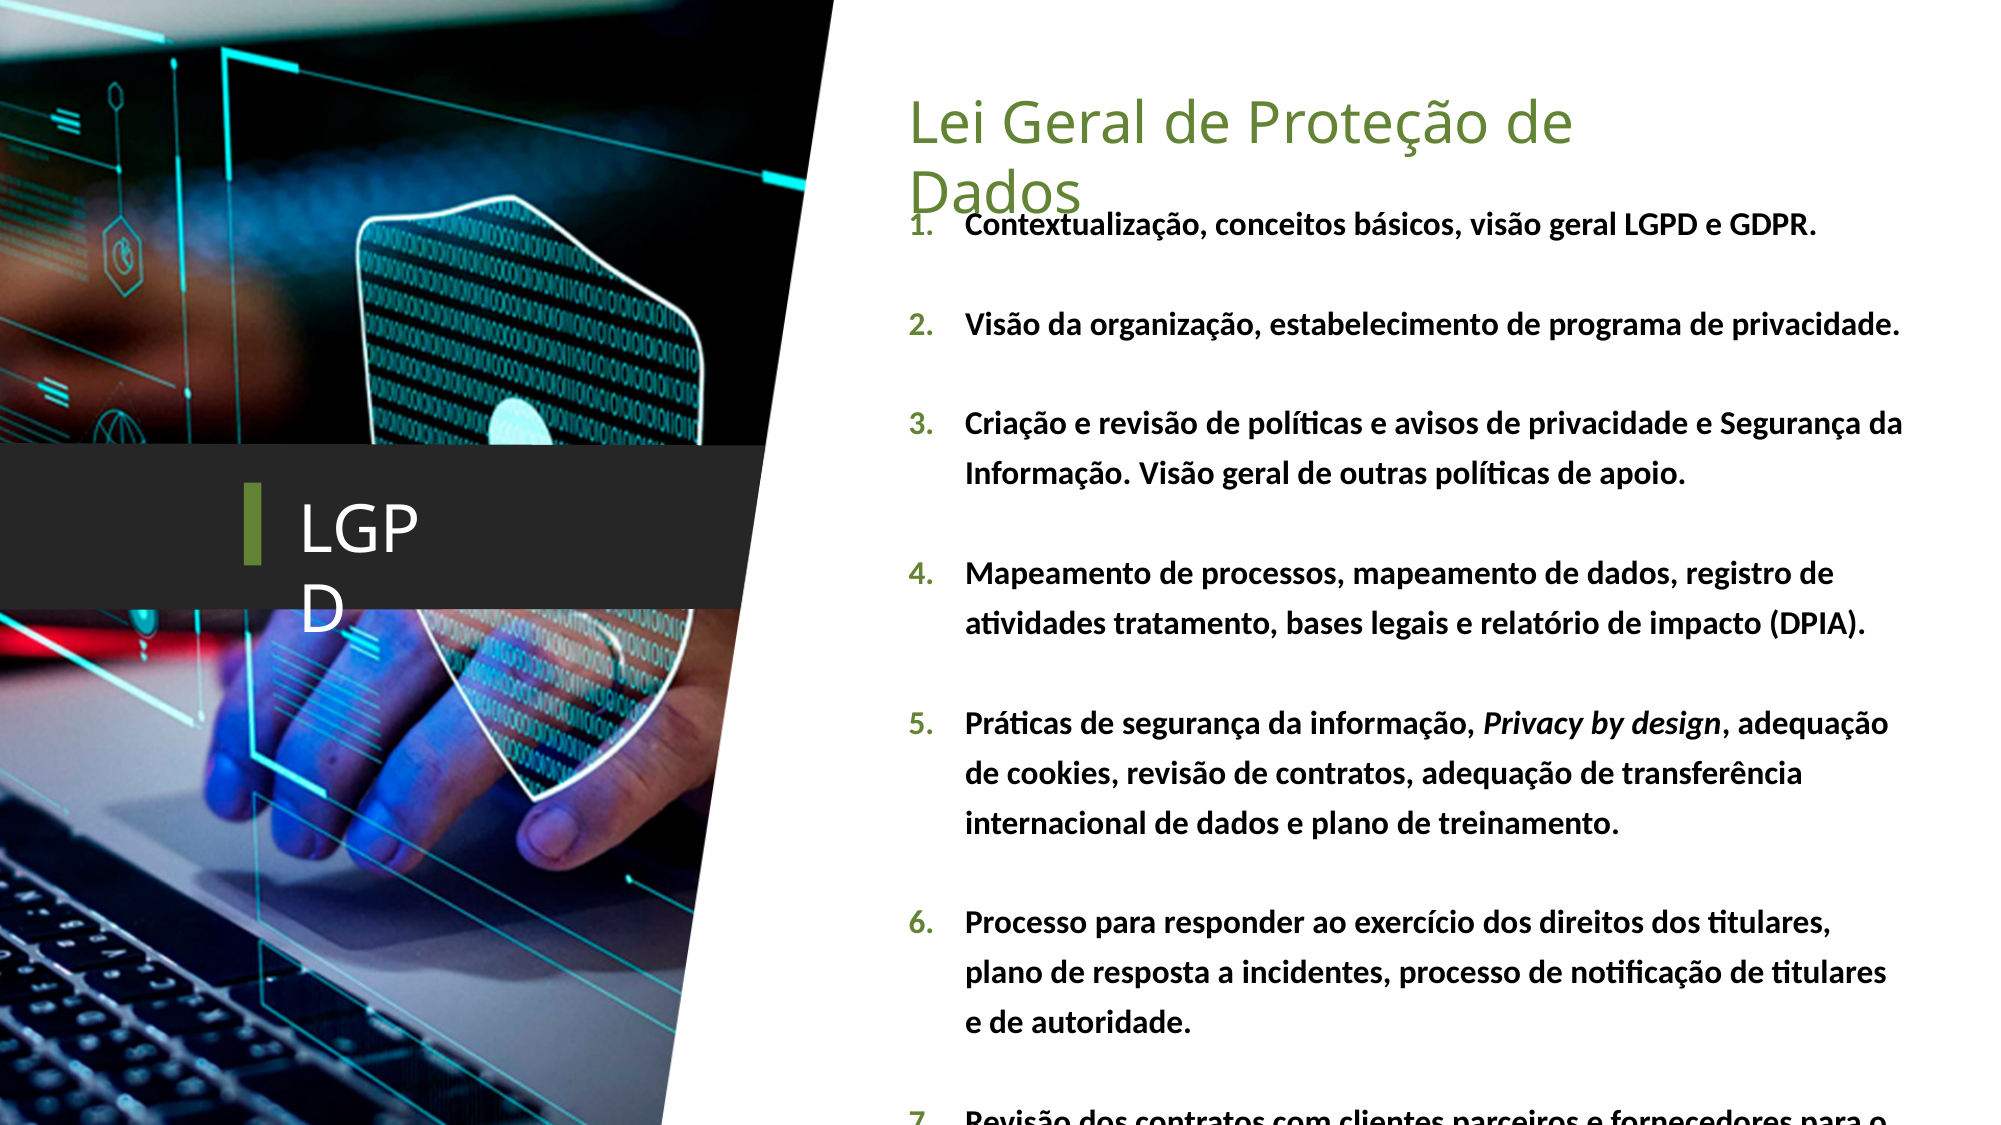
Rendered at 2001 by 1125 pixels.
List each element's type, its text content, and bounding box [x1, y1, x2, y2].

text_box Lei Geral de Proteção de Dados [893, 78, 1777, 234]
picture [0, 0, 834, 1125]
text_box Contextualização, conceitos básicos, visão geral LGPD e GDPR. Visão da organização, estabelecimento de programa de privacidade. Criação e revisão de políticas e avisos de privacidade e Segurança da Informação. Visão geral de outras políticas de apoio. Mapeamento de processos, mapeamento de dados, registro de atividades tratamento, bases legais e relatório de impacto (DPIA). Práticas de segurança da informação, Privacy by design, adequação de cookies, revisão de contratos, adequação de transferência internacional de dados e plano de treinamento. Processo para responder ao exercício dos direitos dos titulares, plano de resposta a incidentes, processo de notificação de titulares e de autoridade. Revisão dos contratos com clientes parceiros e fornecedores para o atendimento da legislação da Lei de Proteção de Dados (LGPD) no âmbito legal e técnico. [893, 184, 1924, 1125]
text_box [243, 478, 485, 575]
